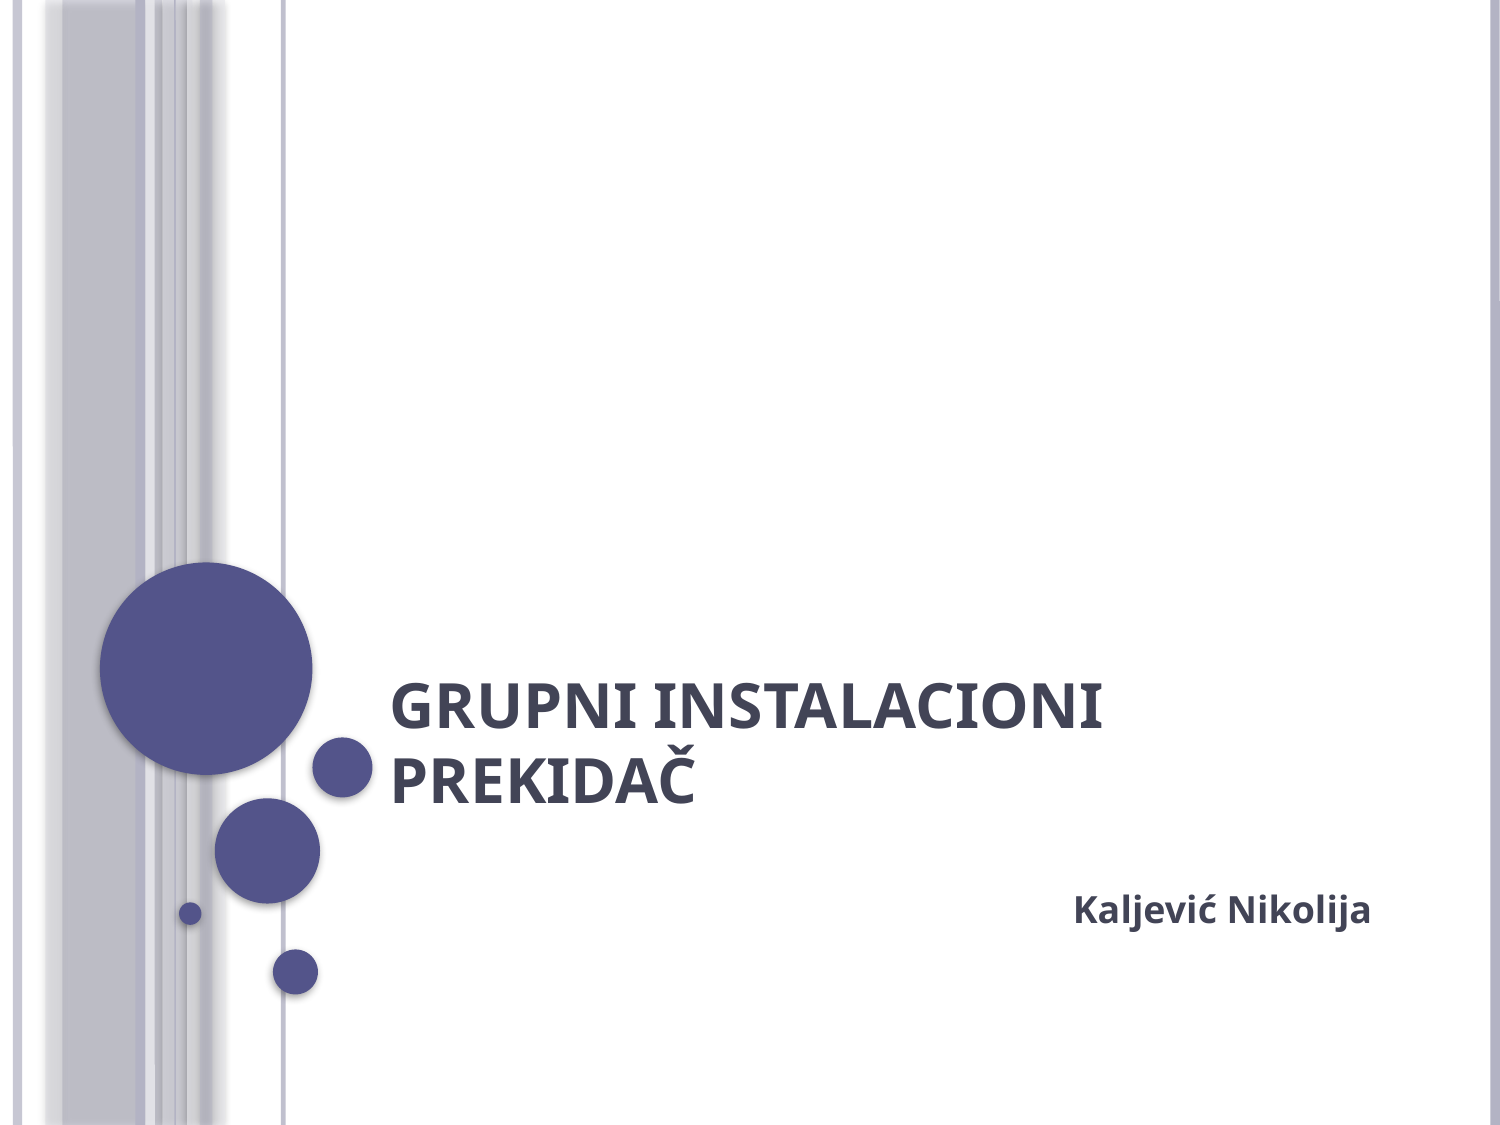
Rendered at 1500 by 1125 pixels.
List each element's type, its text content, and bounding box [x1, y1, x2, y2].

title Grupni instalacioni prekidač [375, 512, 1388, 820]
subtitle Kaljević Nikolija [375, 820, 1388, 1046]
